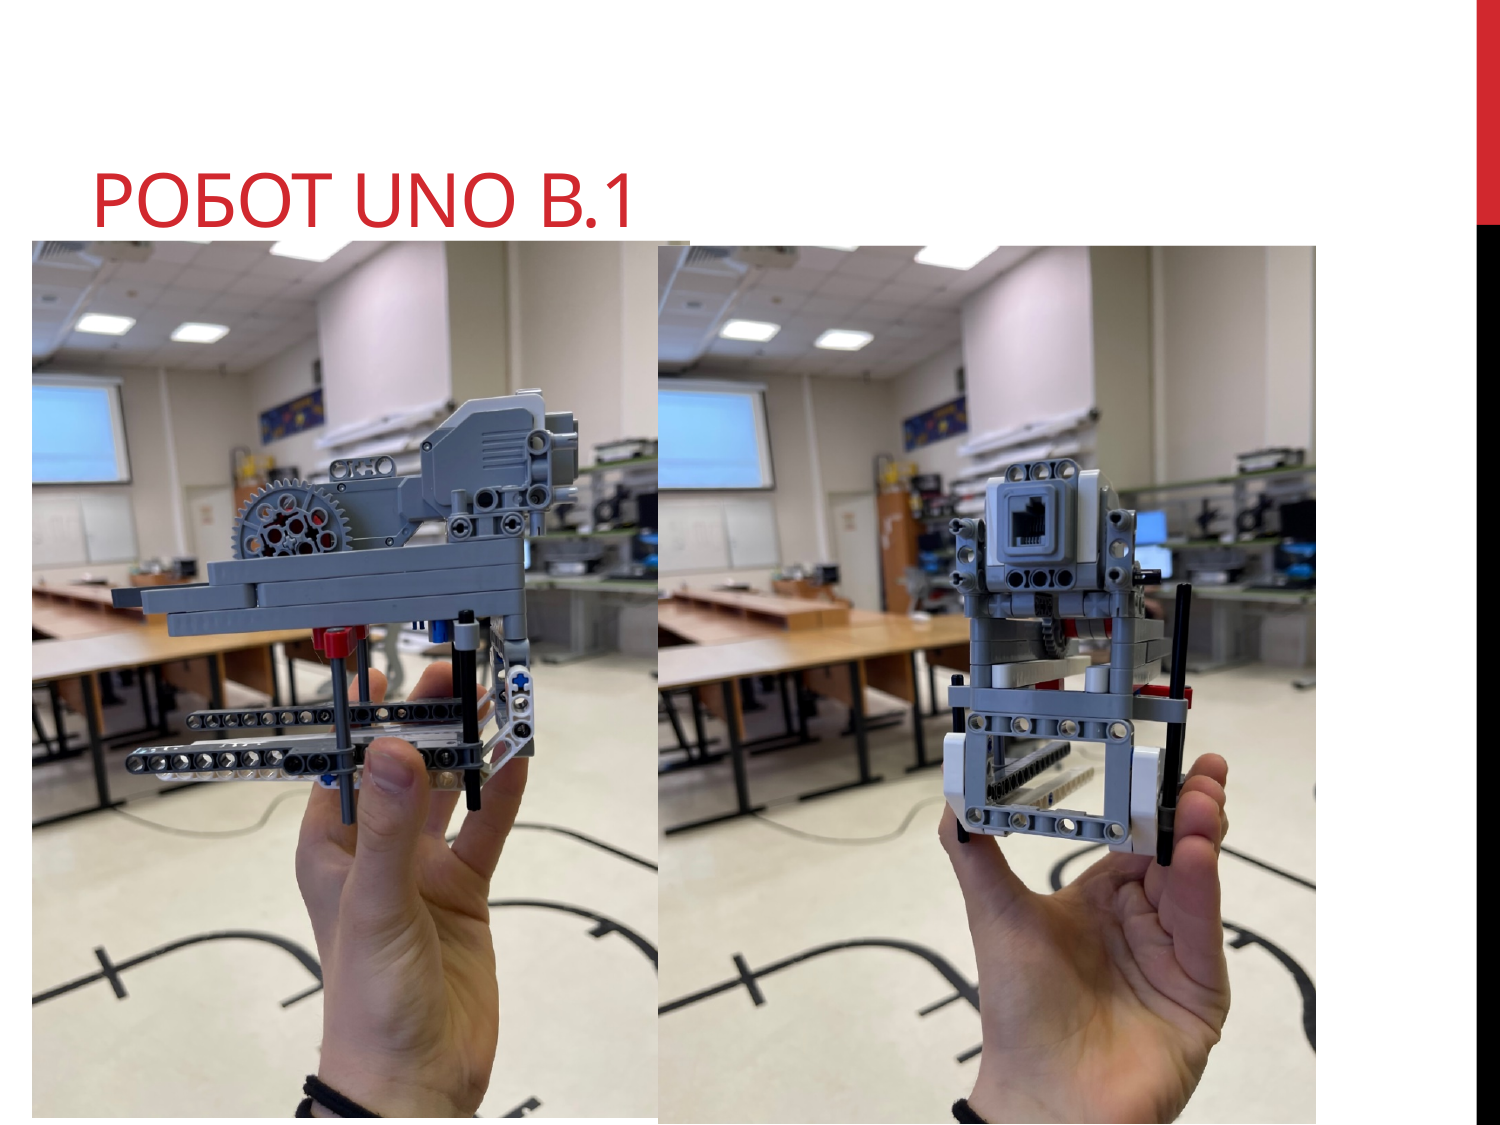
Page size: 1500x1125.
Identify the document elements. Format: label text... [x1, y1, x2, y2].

picture [0, 241, 1426, 1123]
title Робот UNO В.1 [75, 25, 1211, 245]
